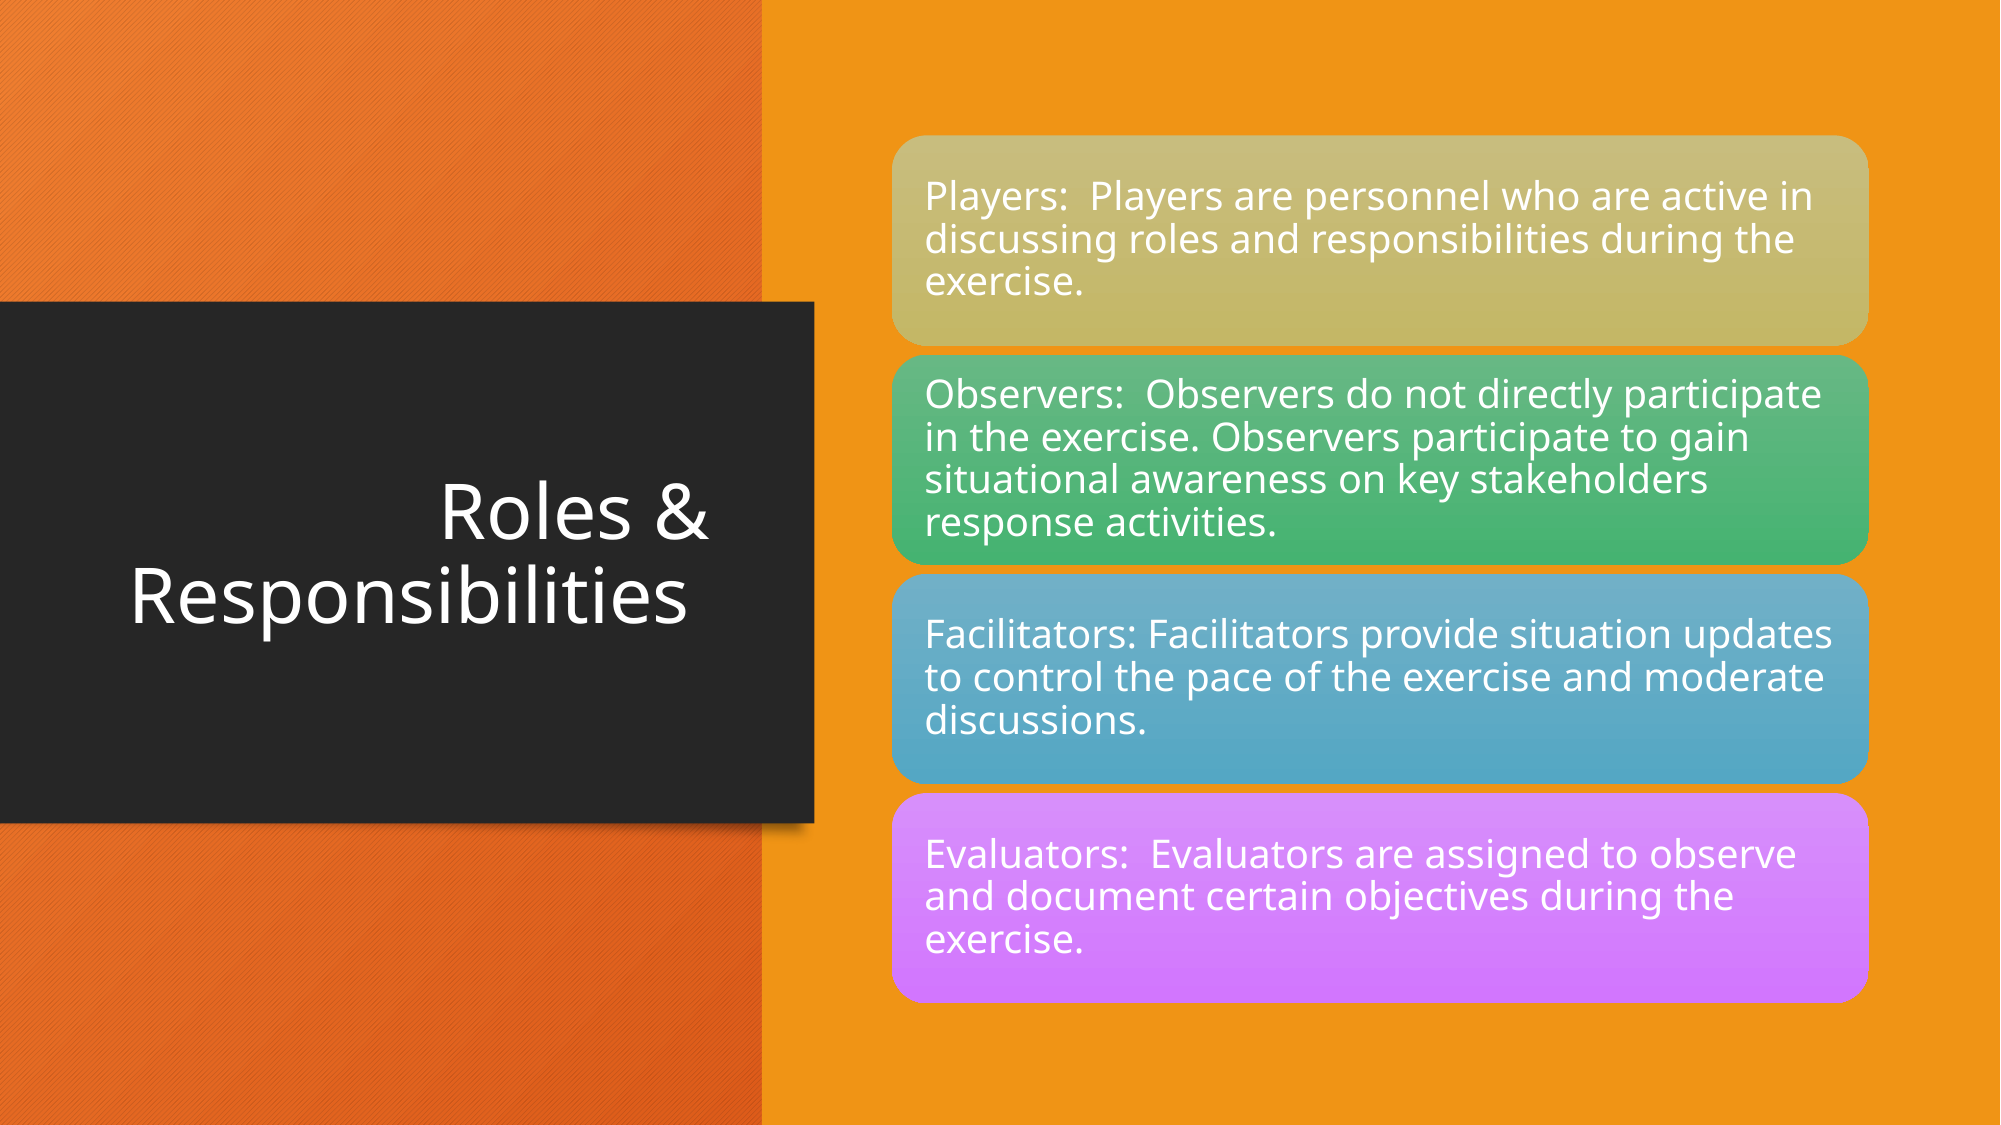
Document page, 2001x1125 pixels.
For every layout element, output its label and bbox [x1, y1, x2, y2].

list [891, 127, 1870, 1012]
picture [0, 0, 2000, 1125]
